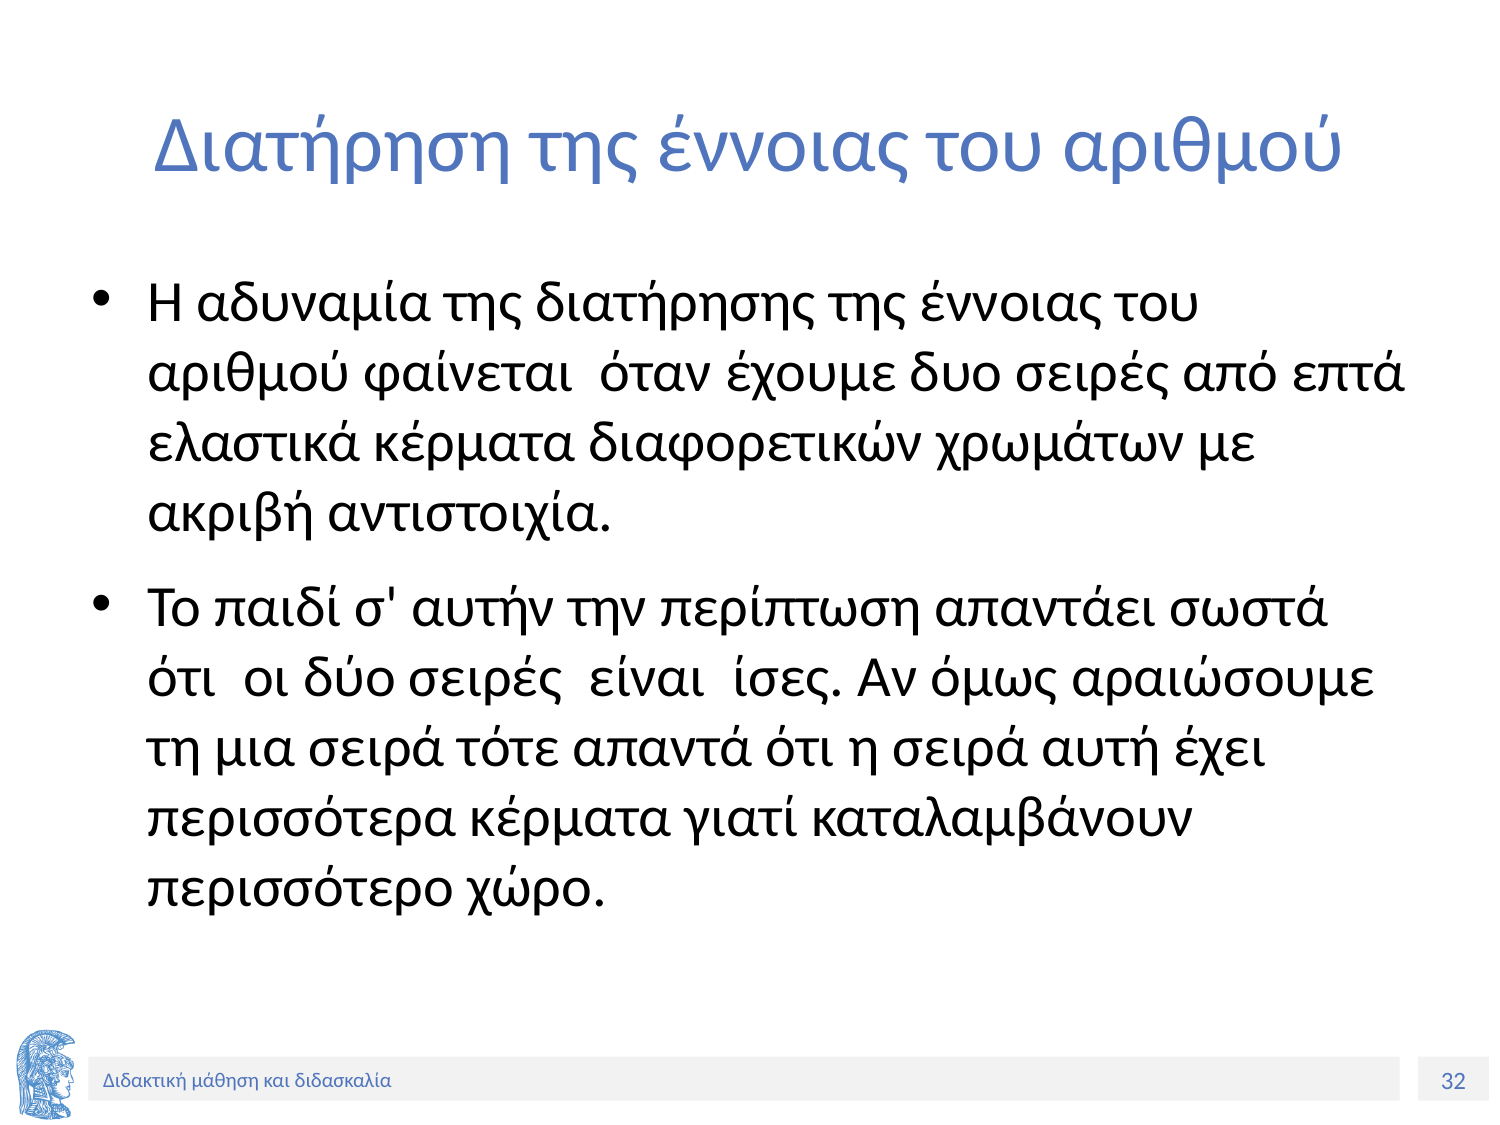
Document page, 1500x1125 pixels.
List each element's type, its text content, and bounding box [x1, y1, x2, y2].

list Η αδυναμία της διατήρησης της έννοιας του αριθμού φαίνεται όταν έχουμε δυο σειρές από επτά ελαστικά κέρματα διαφορετικών χρωμάτων με ακριβή αντιστοιχία. Το παιδί σ' αυτήν την περίπτωση απαντάει σωστά ότι οι δύο σειρές είναι ίσες. Αν όμως αραιώσουμε τη μια σειρά τότε απαντά ότι η σειρά αυτή έχει περισσότερα κέρματα γιατί καταλαμβάνουν περισσότερο χώρο. [76, 255, 1427, 998]
title Διατήρηση της έννοιας του αριθμού [75, 45, 1425, 233]
picture [9, 1026, 81, 1120]
